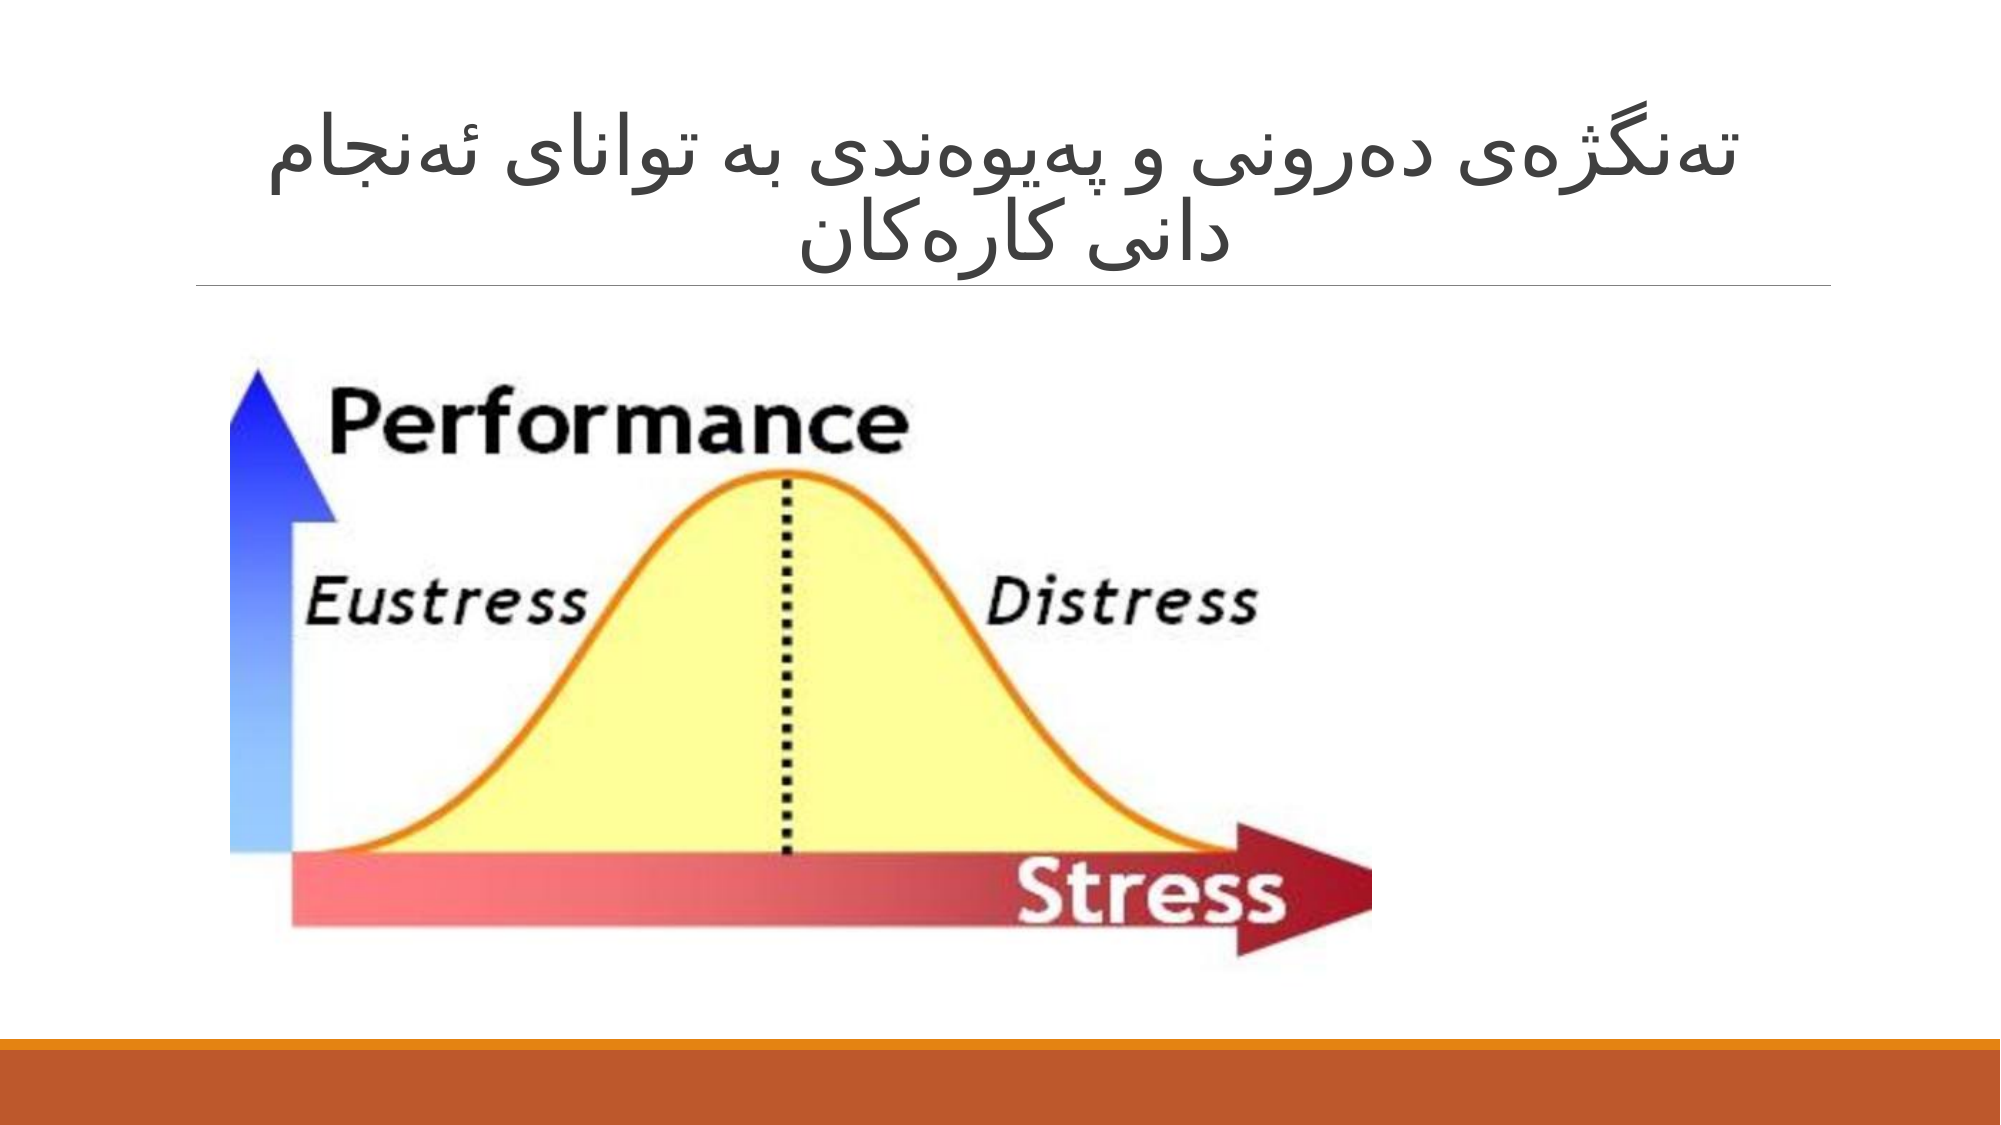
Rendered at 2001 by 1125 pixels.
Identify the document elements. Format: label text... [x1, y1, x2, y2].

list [229, 316, 1372, 992]
title ته‌نگژه‌ی ده‌رونی و په‌یوه‌ندی به‌ توانای ئه‌نجام دانی كاره‌كان [180, 47, 1830, 285]
